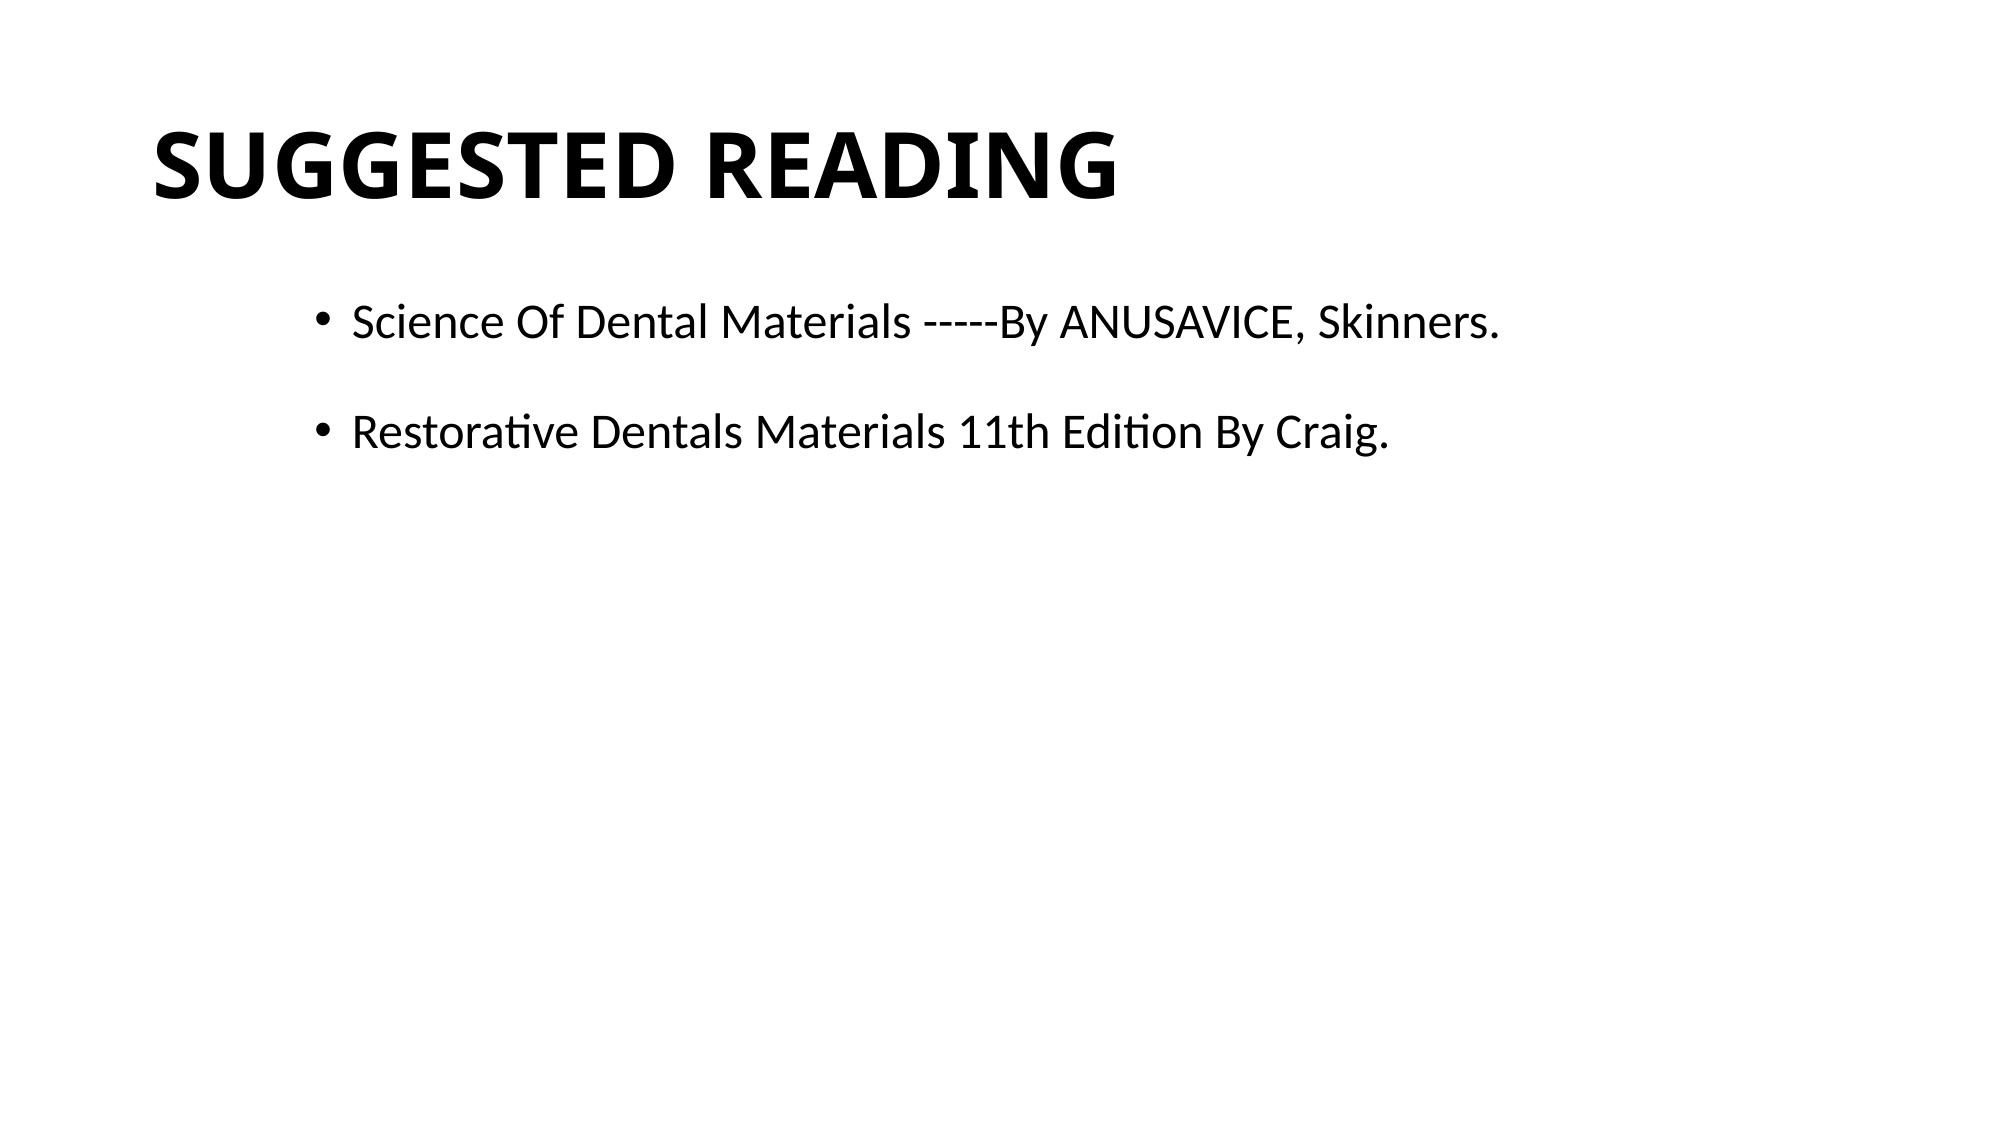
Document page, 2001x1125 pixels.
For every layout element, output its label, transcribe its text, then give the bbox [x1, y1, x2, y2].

title SUGGESTED READING [137, 59, 1863, 278]
list Science Of Dental Materials -----By ANUSAVICE, Skinners. Restorative Dentals Materials 11th Edition By Craig. [299, 250, 1695, 1001]
